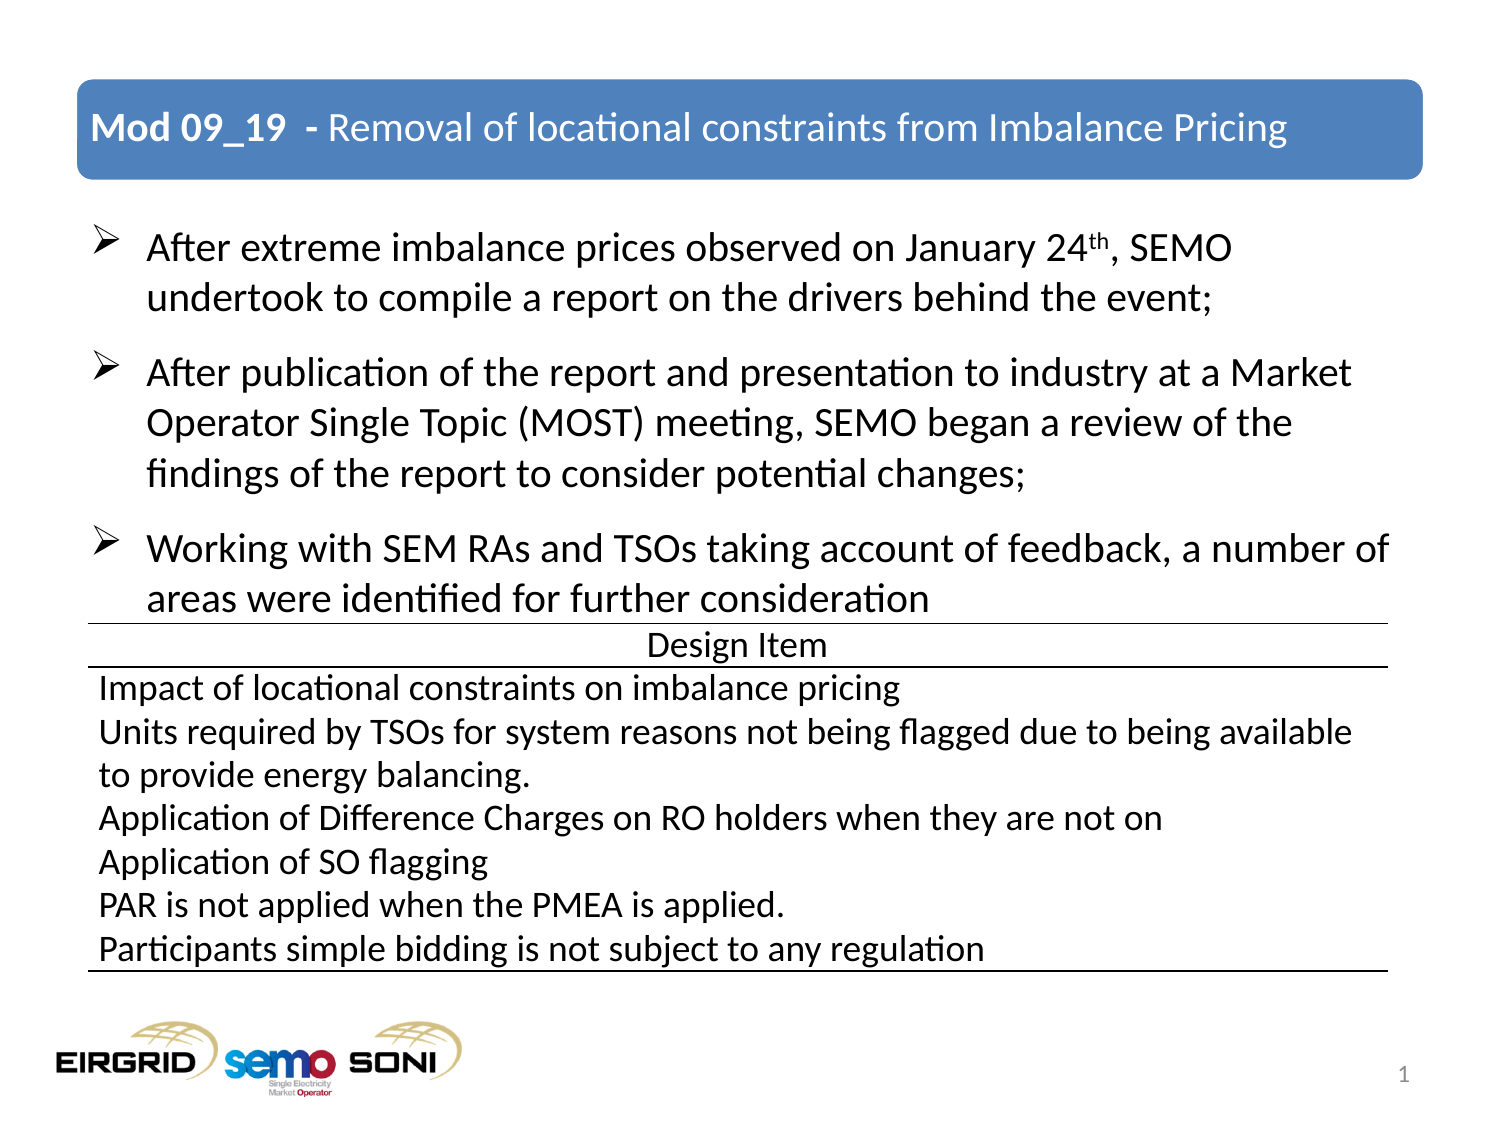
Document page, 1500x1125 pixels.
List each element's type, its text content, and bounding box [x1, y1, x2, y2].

picture [37, 1015, 485, 1100]
list After extreme imbalance prices observed on January 24th, SEMO undertook to compile a report on the drivers behind the event; After publication of the report and presentation to industry at a Market Operator Single Topic (MOST) meeting, SEMO began a review of the findings of the report to consider potential changes; Working with SEM RAs and TSOs taking account of feedback, a number of areas were identified for further consideration [75, 212, 1425, 1005]
table_cell Impact of locational constraints on imbalance pricing [88, 668, 1388, 710]
table_cell PAR is not applied when the PMEA is applied. [88, 884, 1388, 927]
title Mod 09_19 - Removal of locational constraints from Imbalance Pricing [75, 75, 1425, 175]
table_cell Application of SO flagging [88, 840, 1388, 884]
slide_number 1 [1074, 1042, 1425, 1103]
table_header Design Item [88, 624, 1388, 666]
table_cell Application of Difference Charges on RO holders when they are not on [88, 797, 1388, 840]
table_cell Units required by TSOs for system reasons not being flagged due to being available to provide energy balancing. [88, 710, 1388, 797]
table_cell Participants simple bidding is not subject to any regulation [88, 927, 1388, 970]
